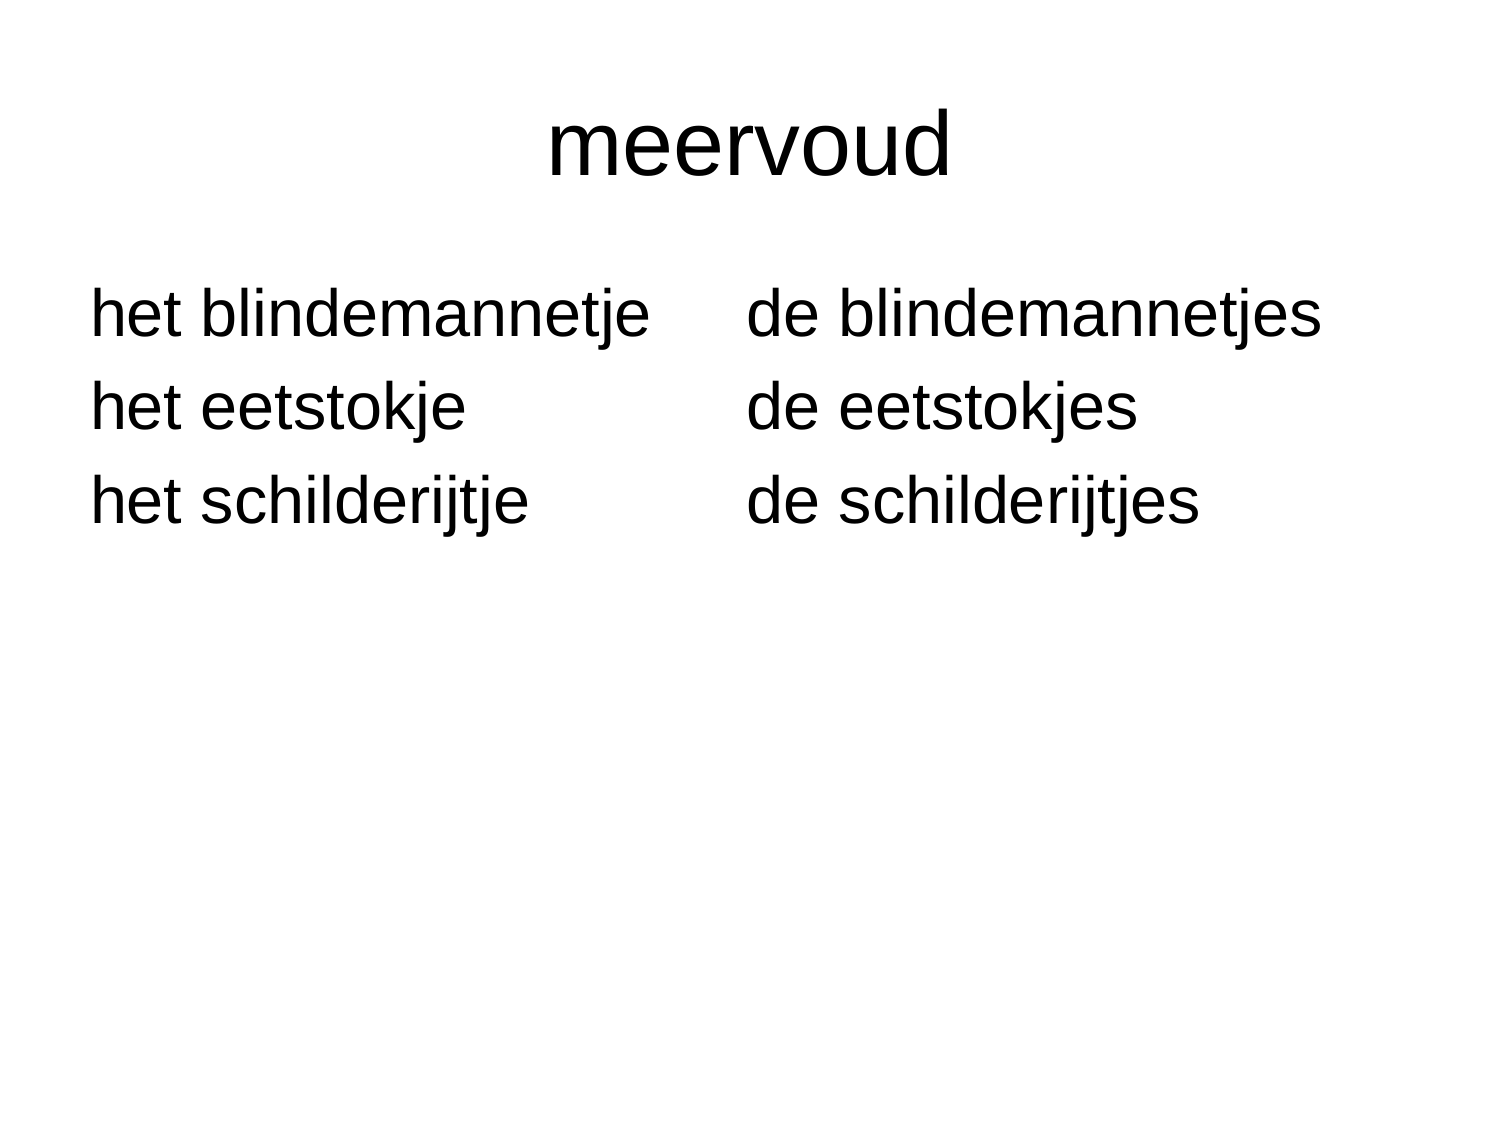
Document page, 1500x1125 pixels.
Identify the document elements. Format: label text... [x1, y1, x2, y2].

title meervoud [75, 45, 1425, 233]
list het blindemannetje de blindemannetjes het eetstokje de eetstokjes het schilderijtje de schilderijtjes [75, 262, 1425, 1005]
